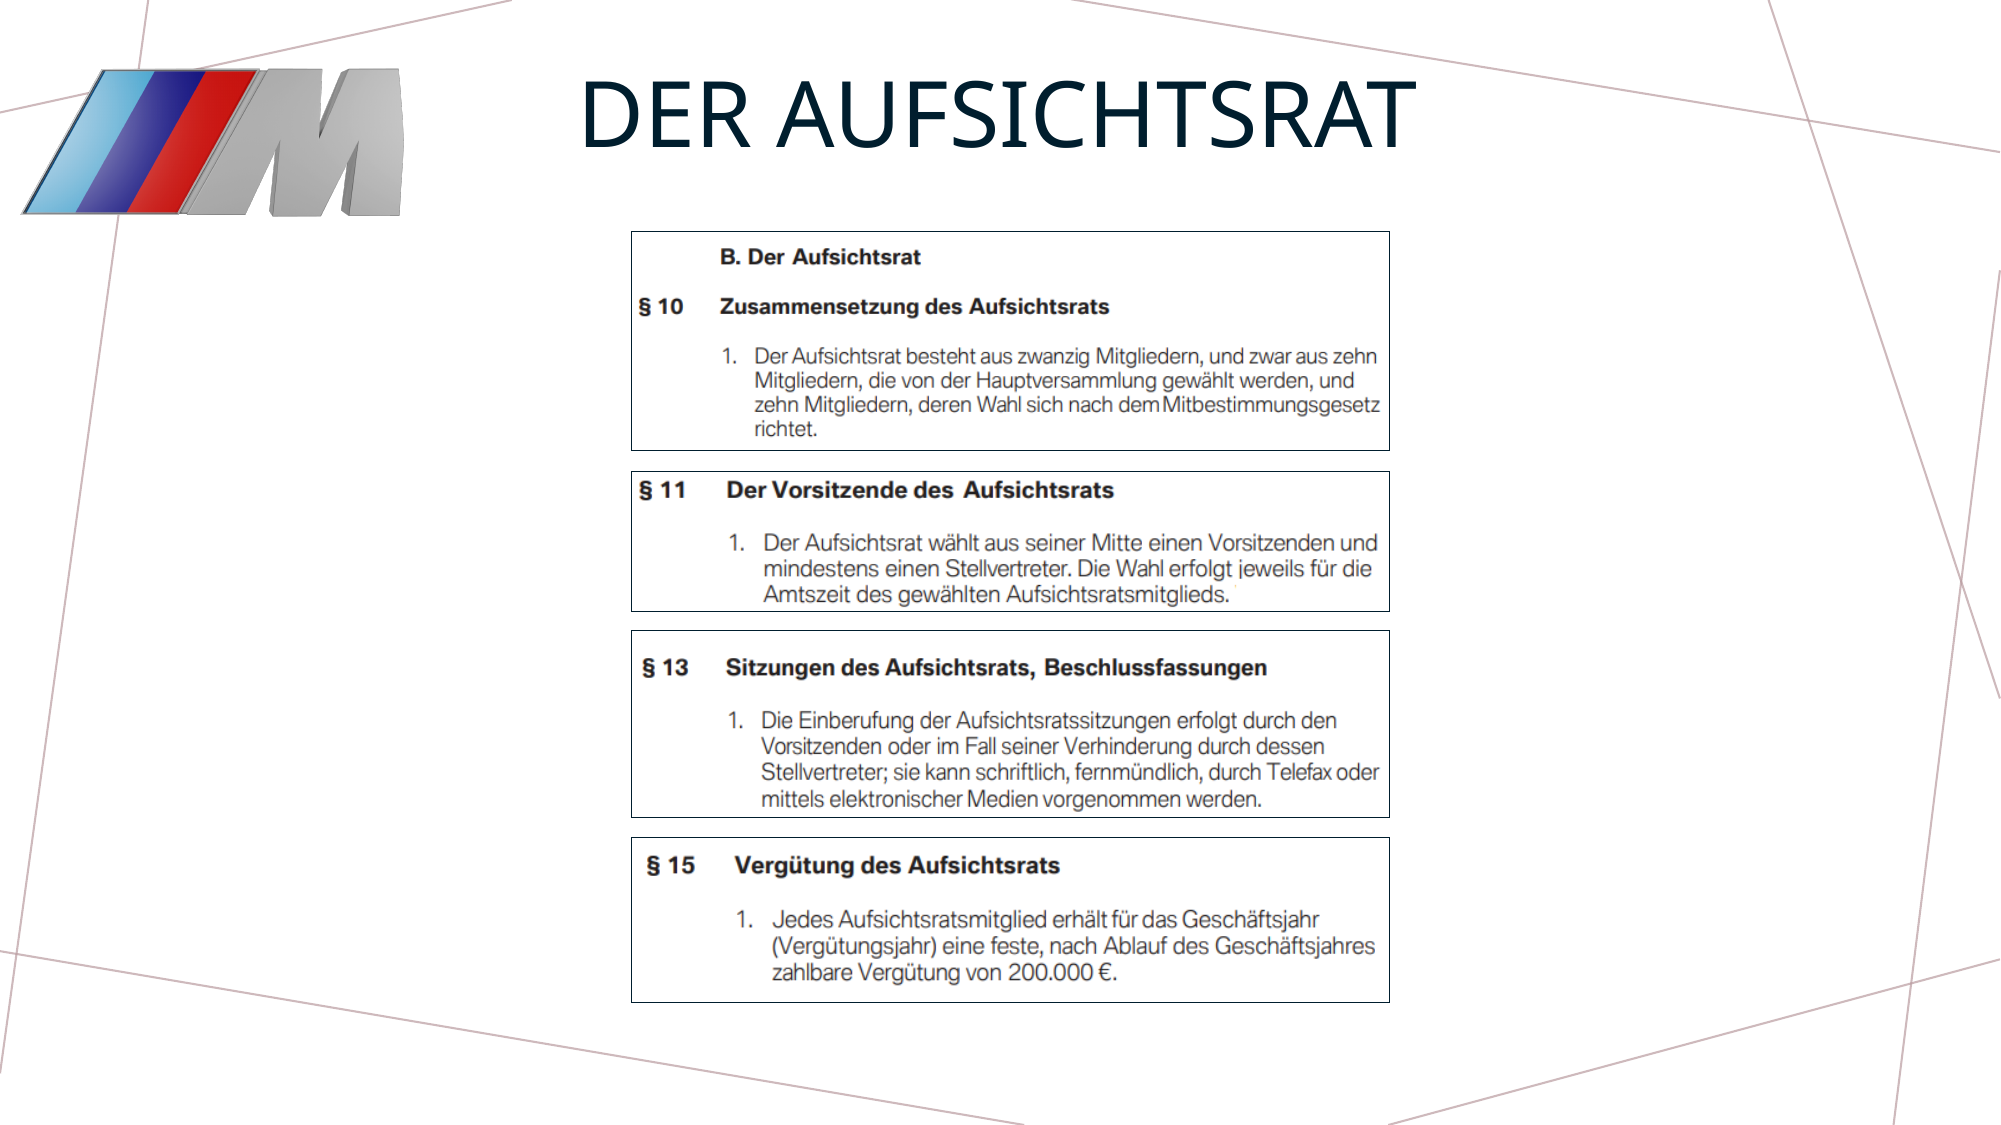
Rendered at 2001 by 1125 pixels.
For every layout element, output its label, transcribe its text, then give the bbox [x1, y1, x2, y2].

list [0, 0, 500, 309]
picture [631, 837, 1390, 1003]
picture [631, 630, 1390, 818]
title Der Aufsichtsrat [562, 4, 1514, 231]
picture [631, 231, 1390, 451]
picture [631, 471, 1390, 613]
